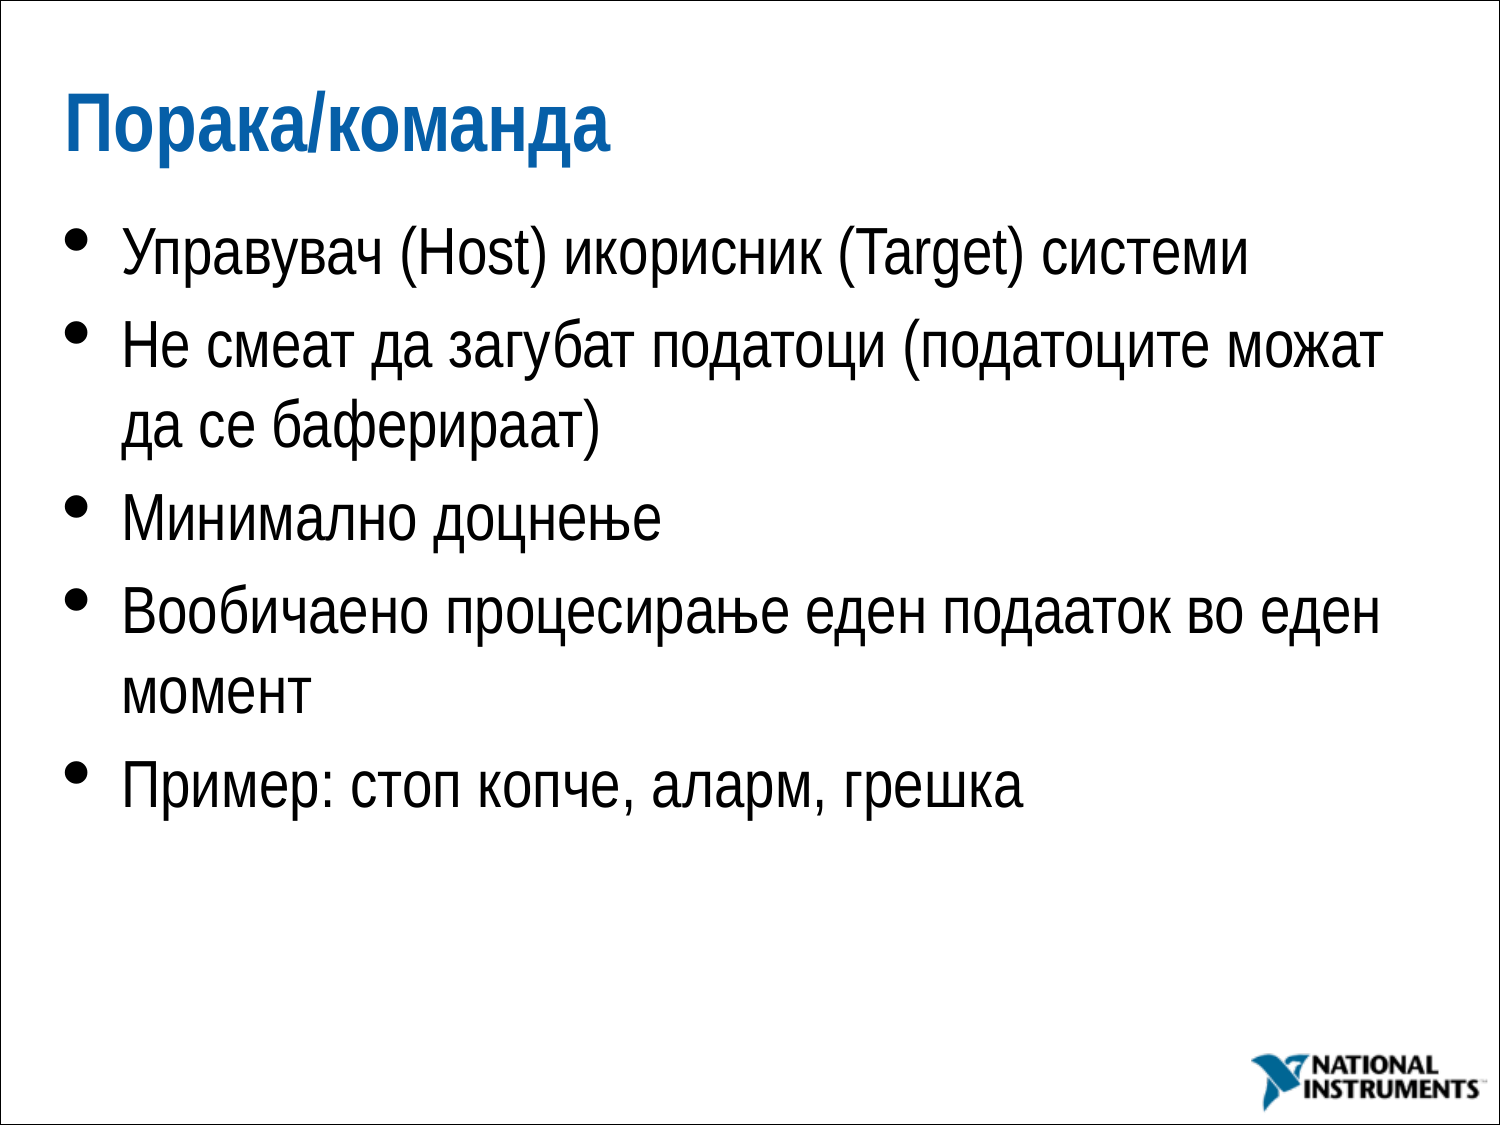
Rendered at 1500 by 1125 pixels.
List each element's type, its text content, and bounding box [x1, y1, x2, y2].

text_box Управувач (Host) икорисник (Target) системи Не смеат да загубат податоци (податоците можат да се баферираат) Минимално доцнење Вообичаено процесирање еден подааток во еден момент Пример: стоп копче, аларм, грешка [49, 200, 1438, 1038]
picture [1250, 1049, 1489, 1116]
text_box Порака/команда [49, 62, 1438, 175]
